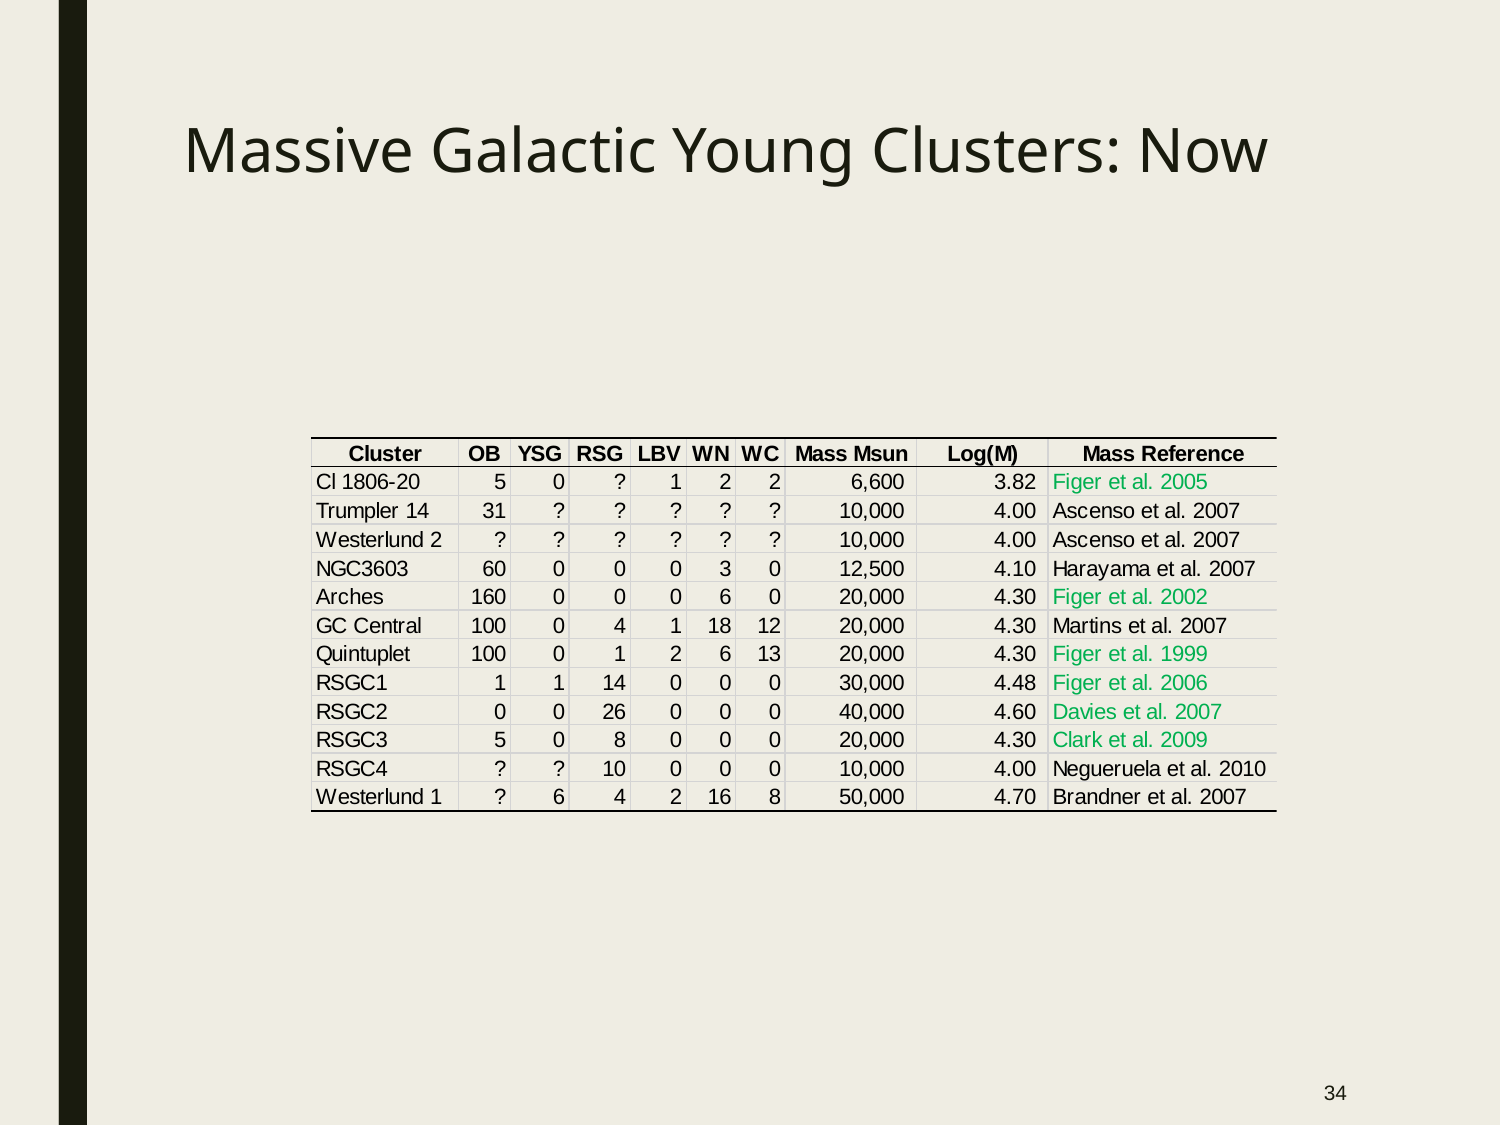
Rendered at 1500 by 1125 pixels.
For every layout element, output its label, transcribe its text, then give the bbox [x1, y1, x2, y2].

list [310, 437, 1472, 888]
slide_number 34 [1165, 1058, 1362, 1125]
title Massive Galactic Young Clusters: Now [168, 112, 1351, 233]
